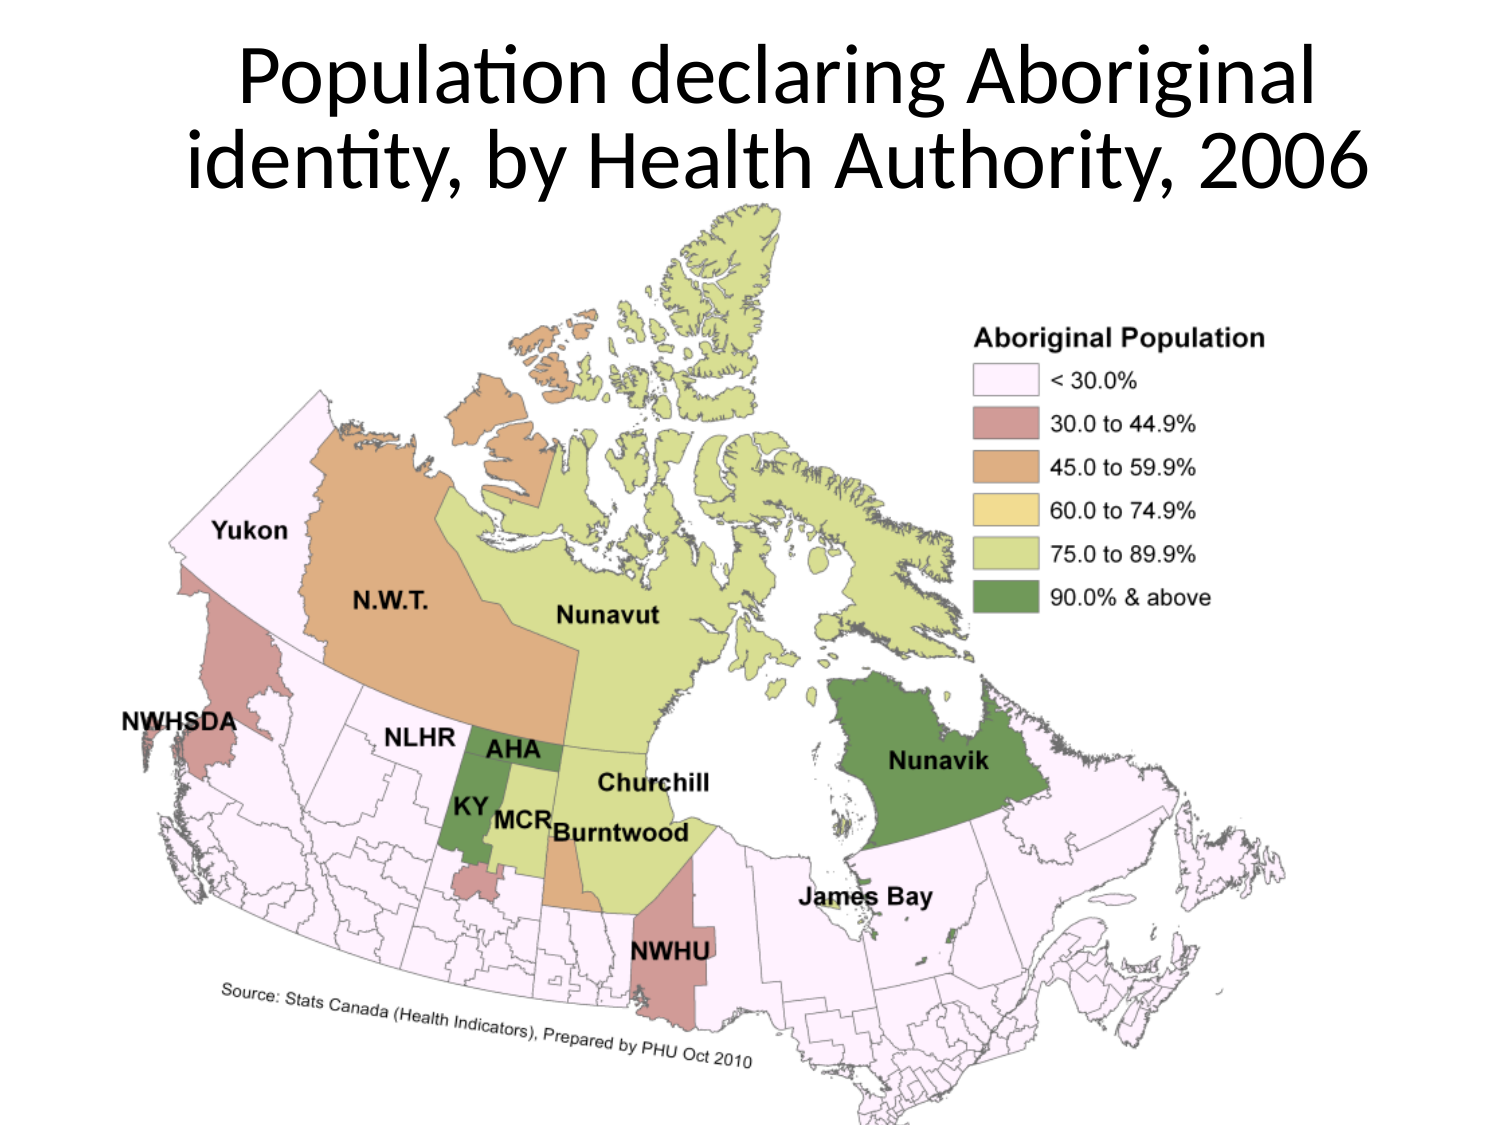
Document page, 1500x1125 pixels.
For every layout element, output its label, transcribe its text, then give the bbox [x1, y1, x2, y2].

picture [40, 184, 1365, 1125]
title Population declaring Aboriginal identity, by Health Authority, 2006 [75, 31, 1483, 219]
